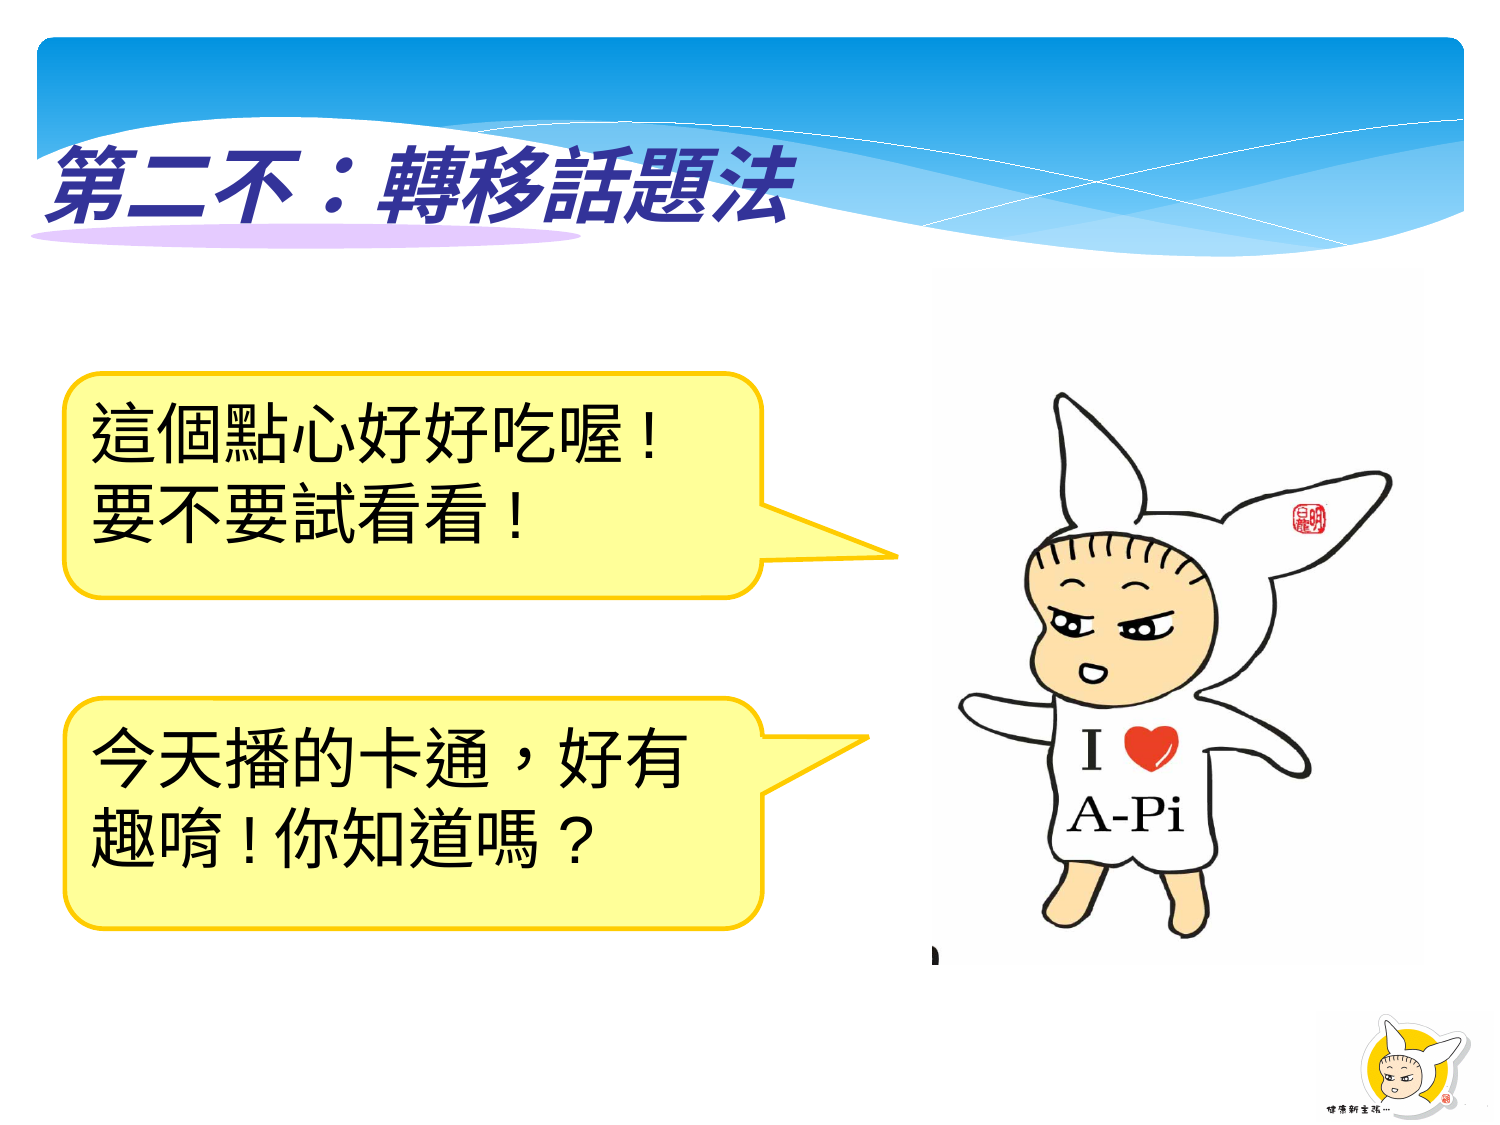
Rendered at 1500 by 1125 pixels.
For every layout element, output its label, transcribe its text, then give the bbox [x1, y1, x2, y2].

text_box 今天播的卡通，好有趣唷!你知道嗎? [64, 698, 869, 929]
text_box [52, 241, 559, 249]
picture [932, 267, 1424, 965]
text_box 第二不：轉移話題法 [25, 125, 805, 241]
text_box 這個點心好好吃喔!要不要試看看! [64, 373, 898, 598]
picture [1316, 1011, 1494, 1122]
